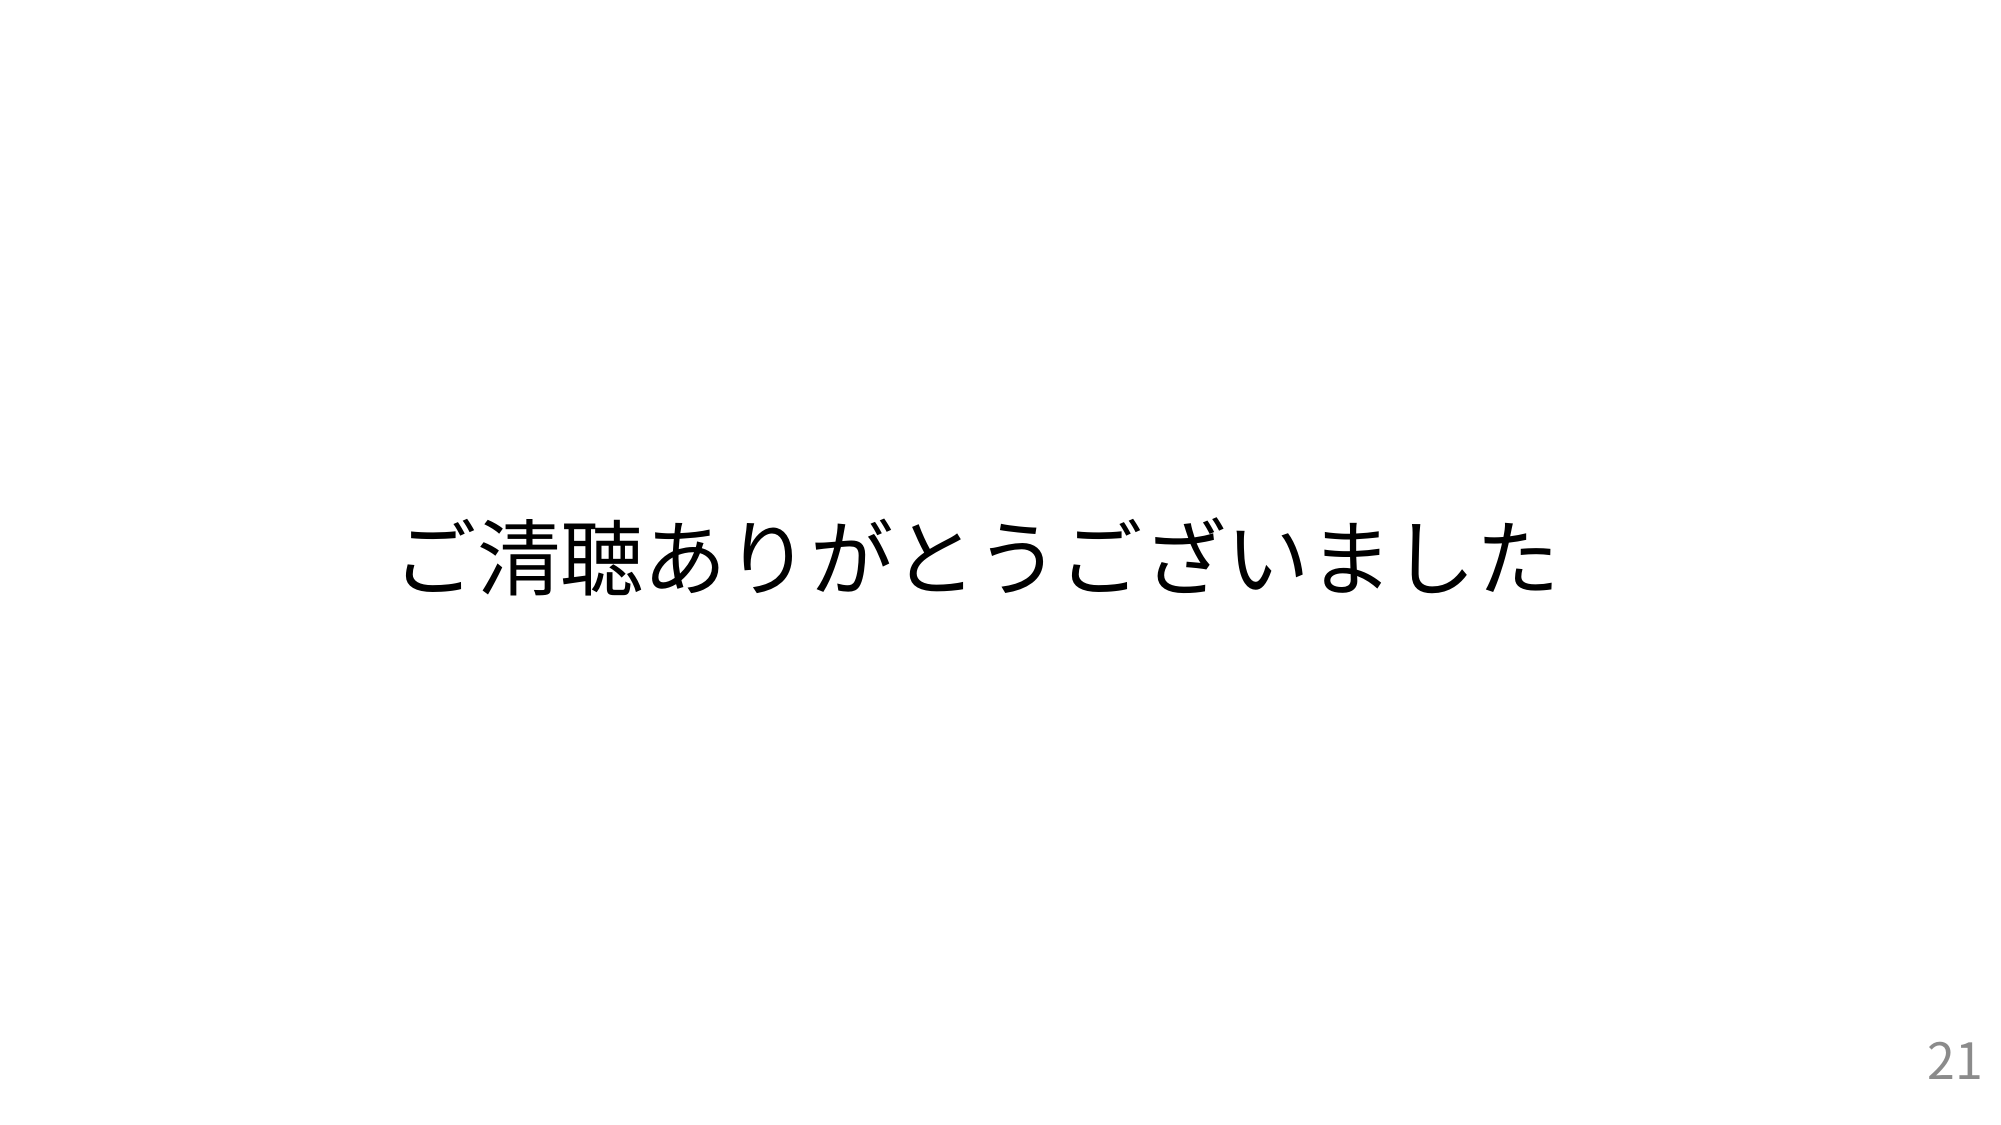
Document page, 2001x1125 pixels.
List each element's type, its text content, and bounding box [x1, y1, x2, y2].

title ご清聴ありがとうございました [378, 453, 1621, 672]
slide_number 20 [1548, 1036, 1999, 1096]
